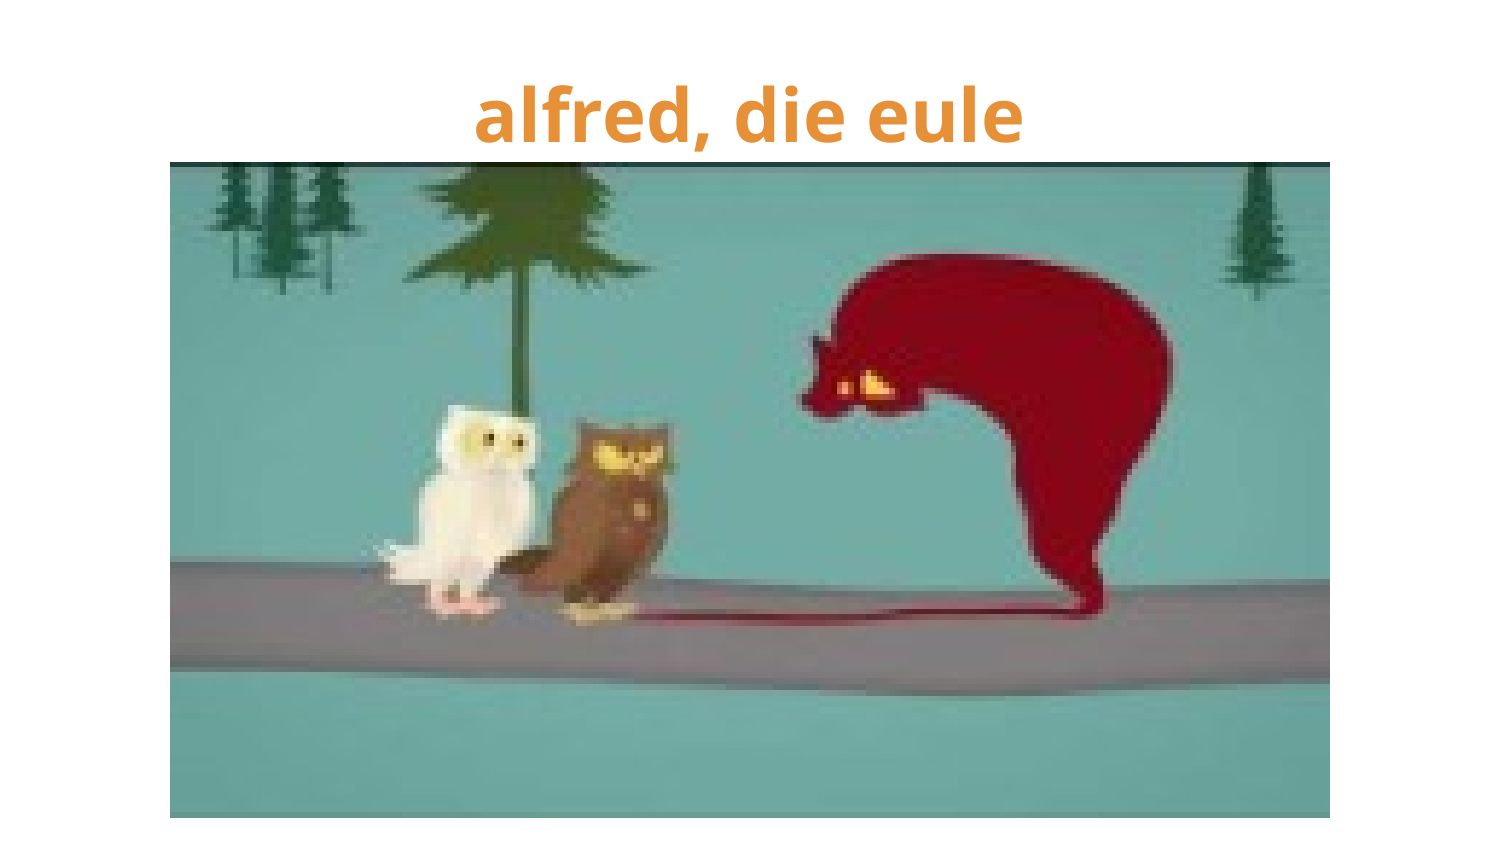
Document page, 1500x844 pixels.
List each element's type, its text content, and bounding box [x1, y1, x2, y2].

picture [170, 162, 1330, 818]
title alfred, die eule [51, 48, 1449, 180]
